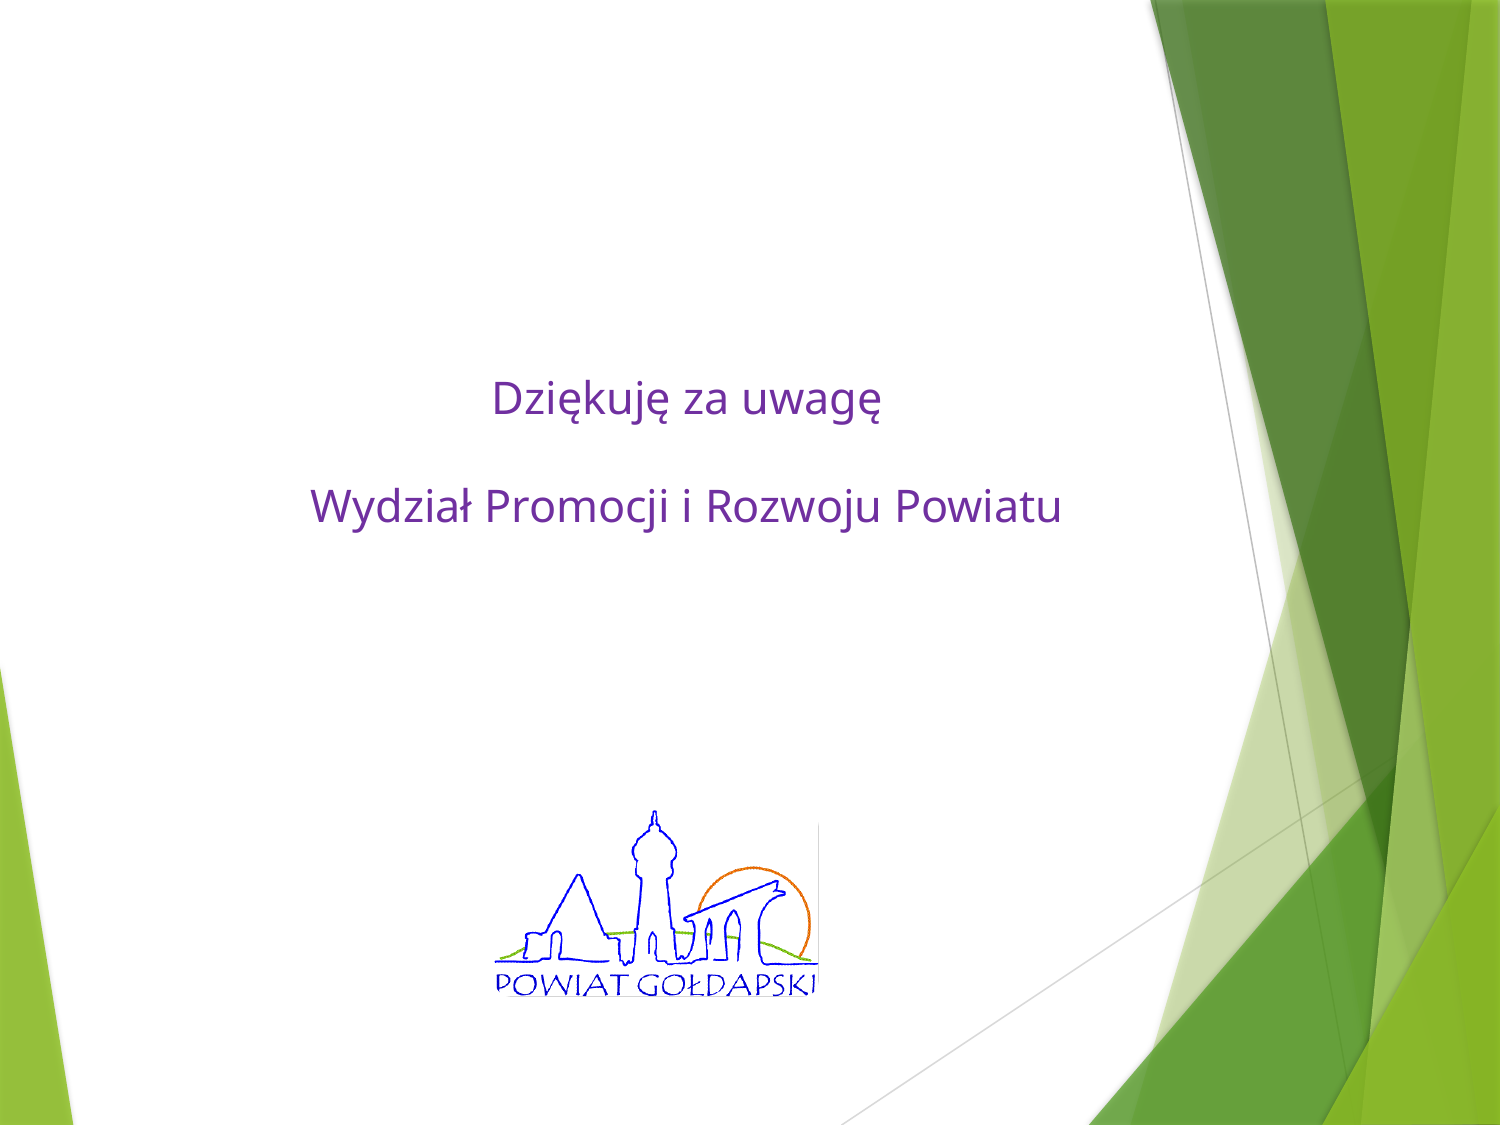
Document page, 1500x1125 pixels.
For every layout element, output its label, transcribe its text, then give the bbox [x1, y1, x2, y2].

title Dziękuję za uwagę Wydział Promocji i Rozwoju Powiatu [75, 361, 1300, 539]
picture [494, 809, 820, 998]
